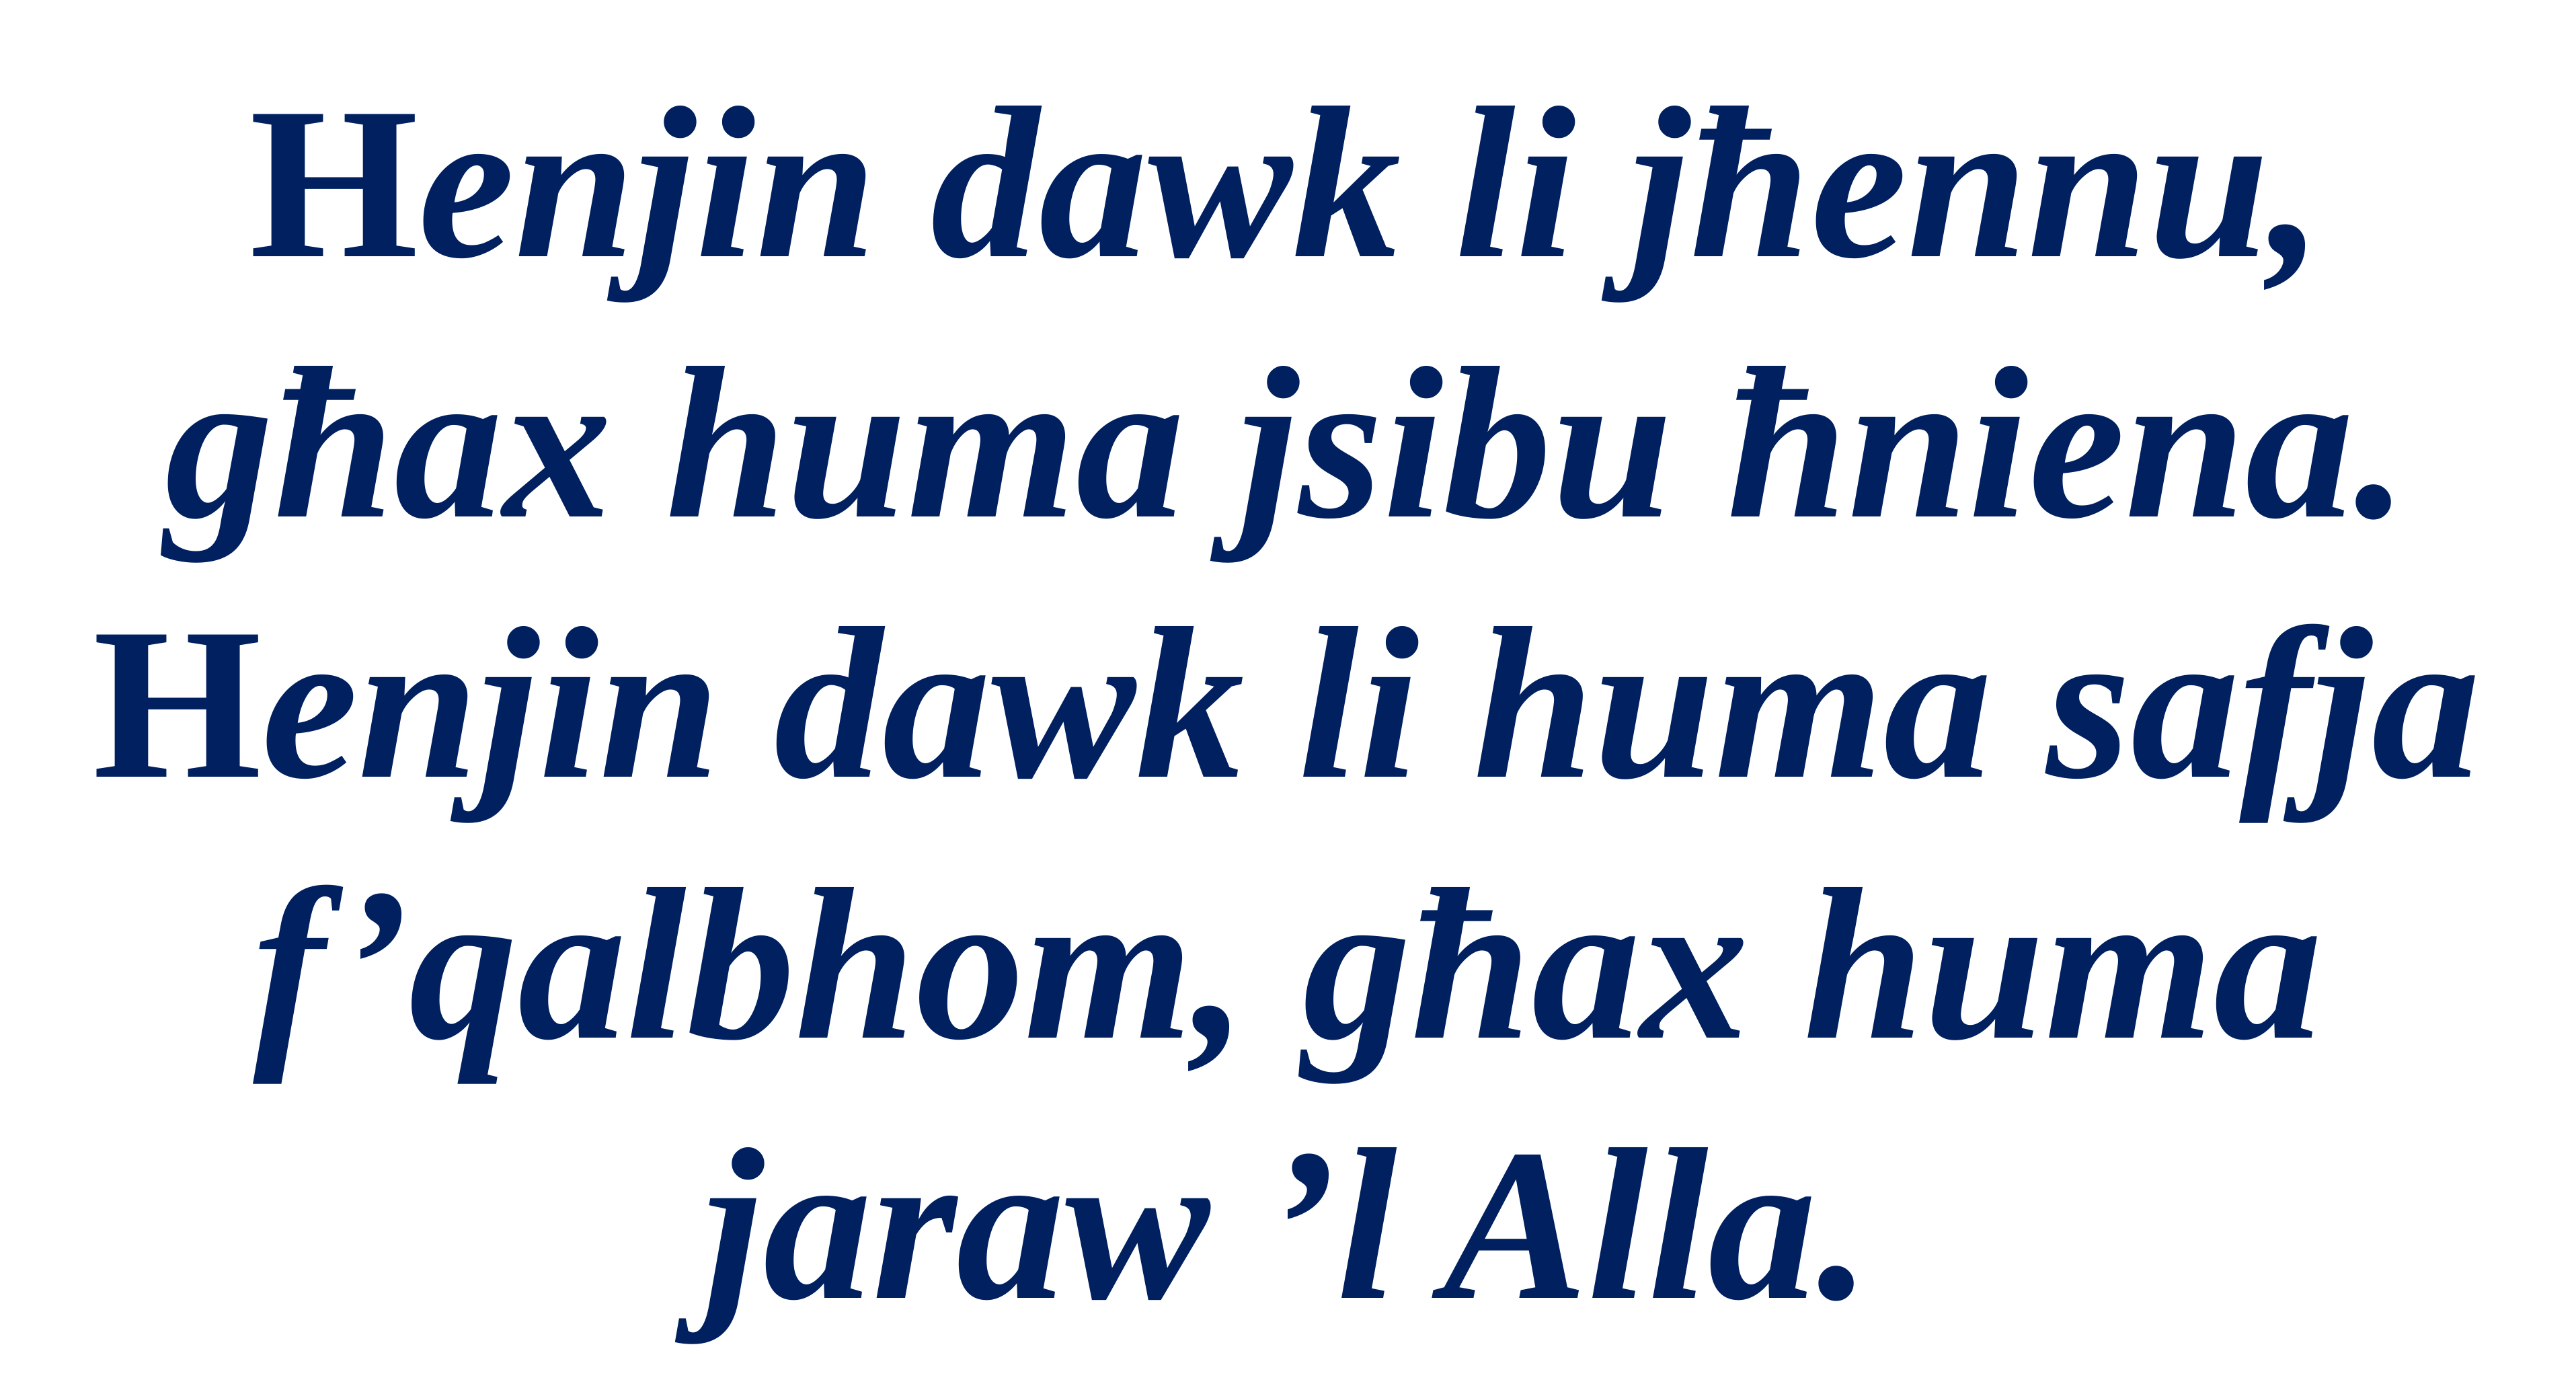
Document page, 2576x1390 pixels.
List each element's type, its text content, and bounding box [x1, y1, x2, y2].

text_box Henjin dawk li jħennu, għax huma jsibu ħniena. Henjin dawk li huma safja f’qalbhom, għax huma jaraw ’l Alla. [40, 28, 2535, 1354]
